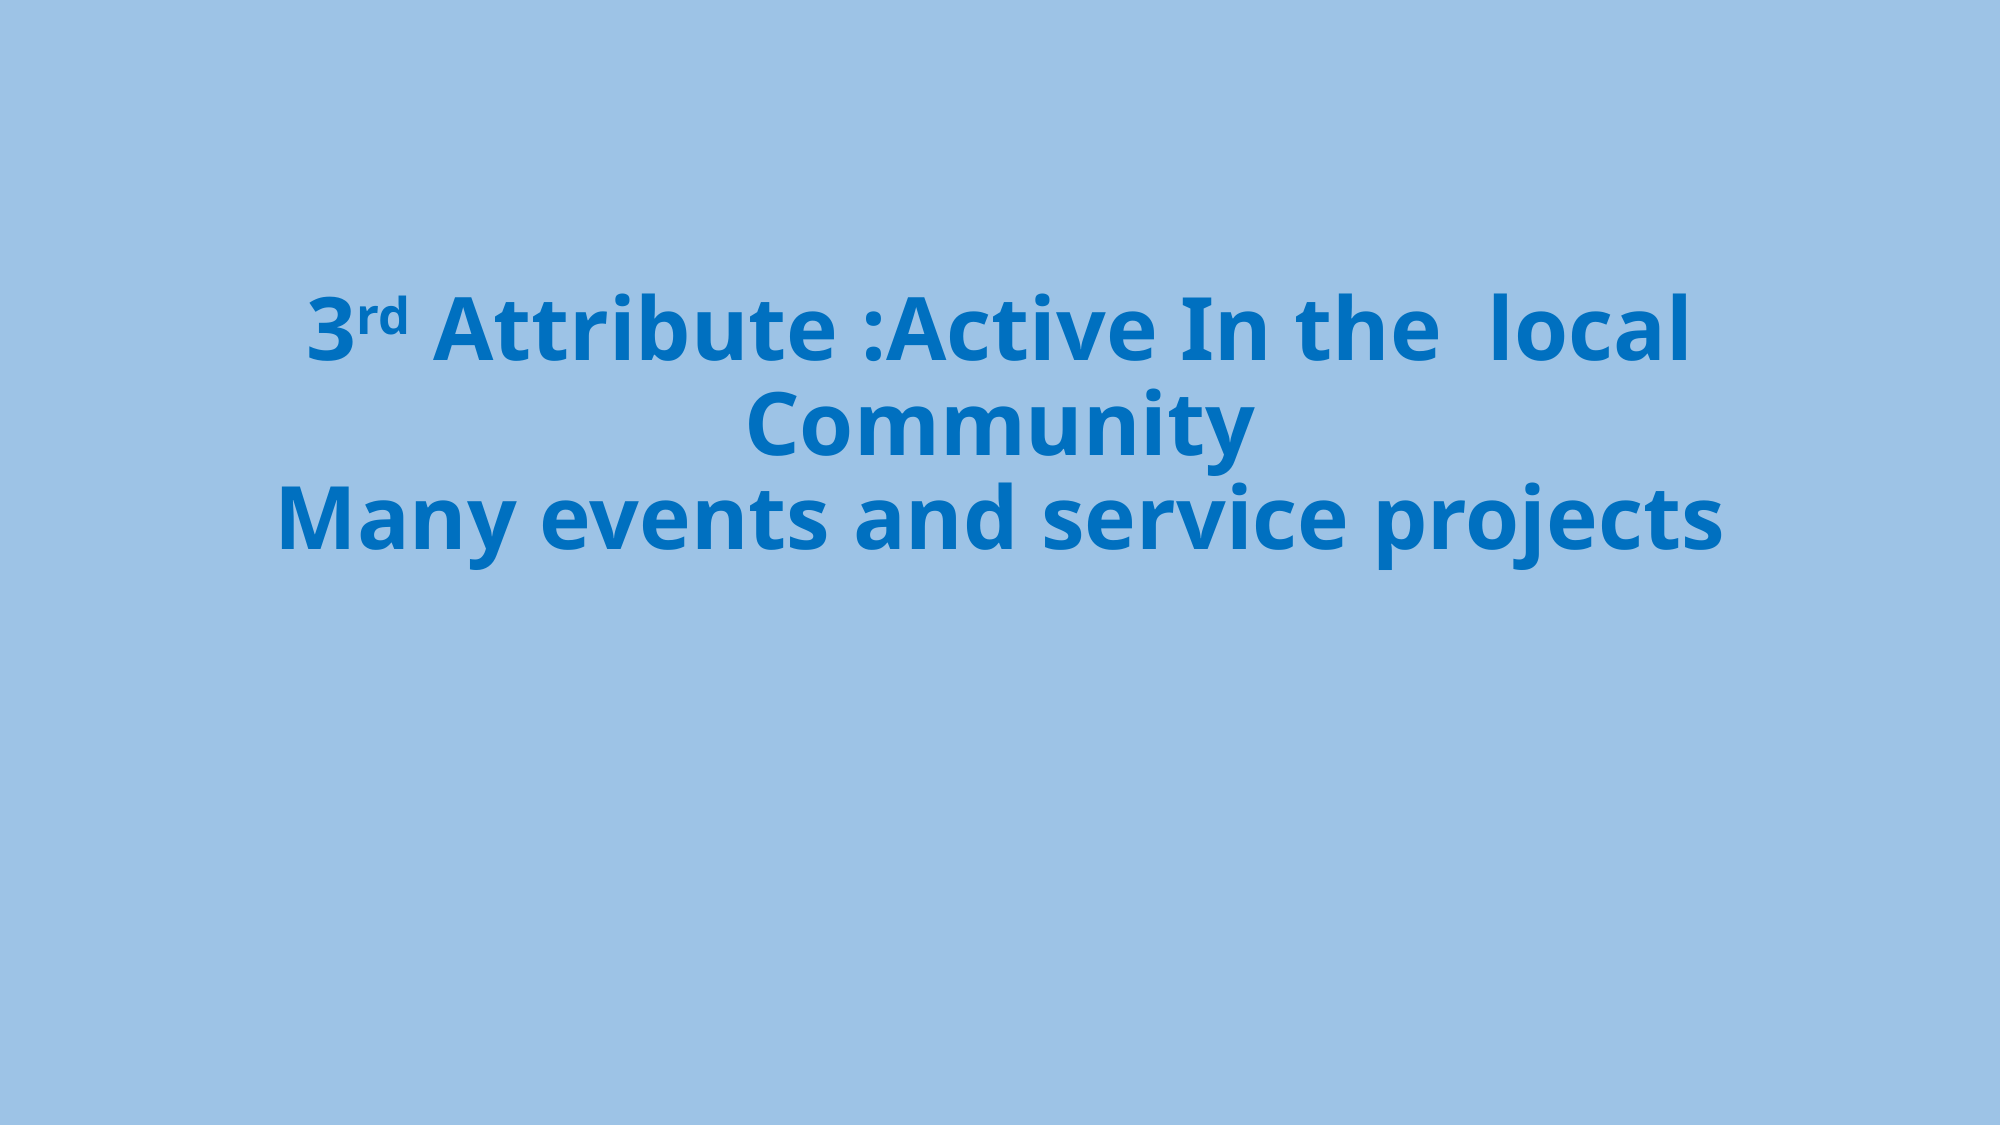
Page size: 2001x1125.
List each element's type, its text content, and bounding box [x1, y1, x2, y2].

title 3rd Attribute :Active In the local Community Many events and service projects [249, 184, 1750, 576]
